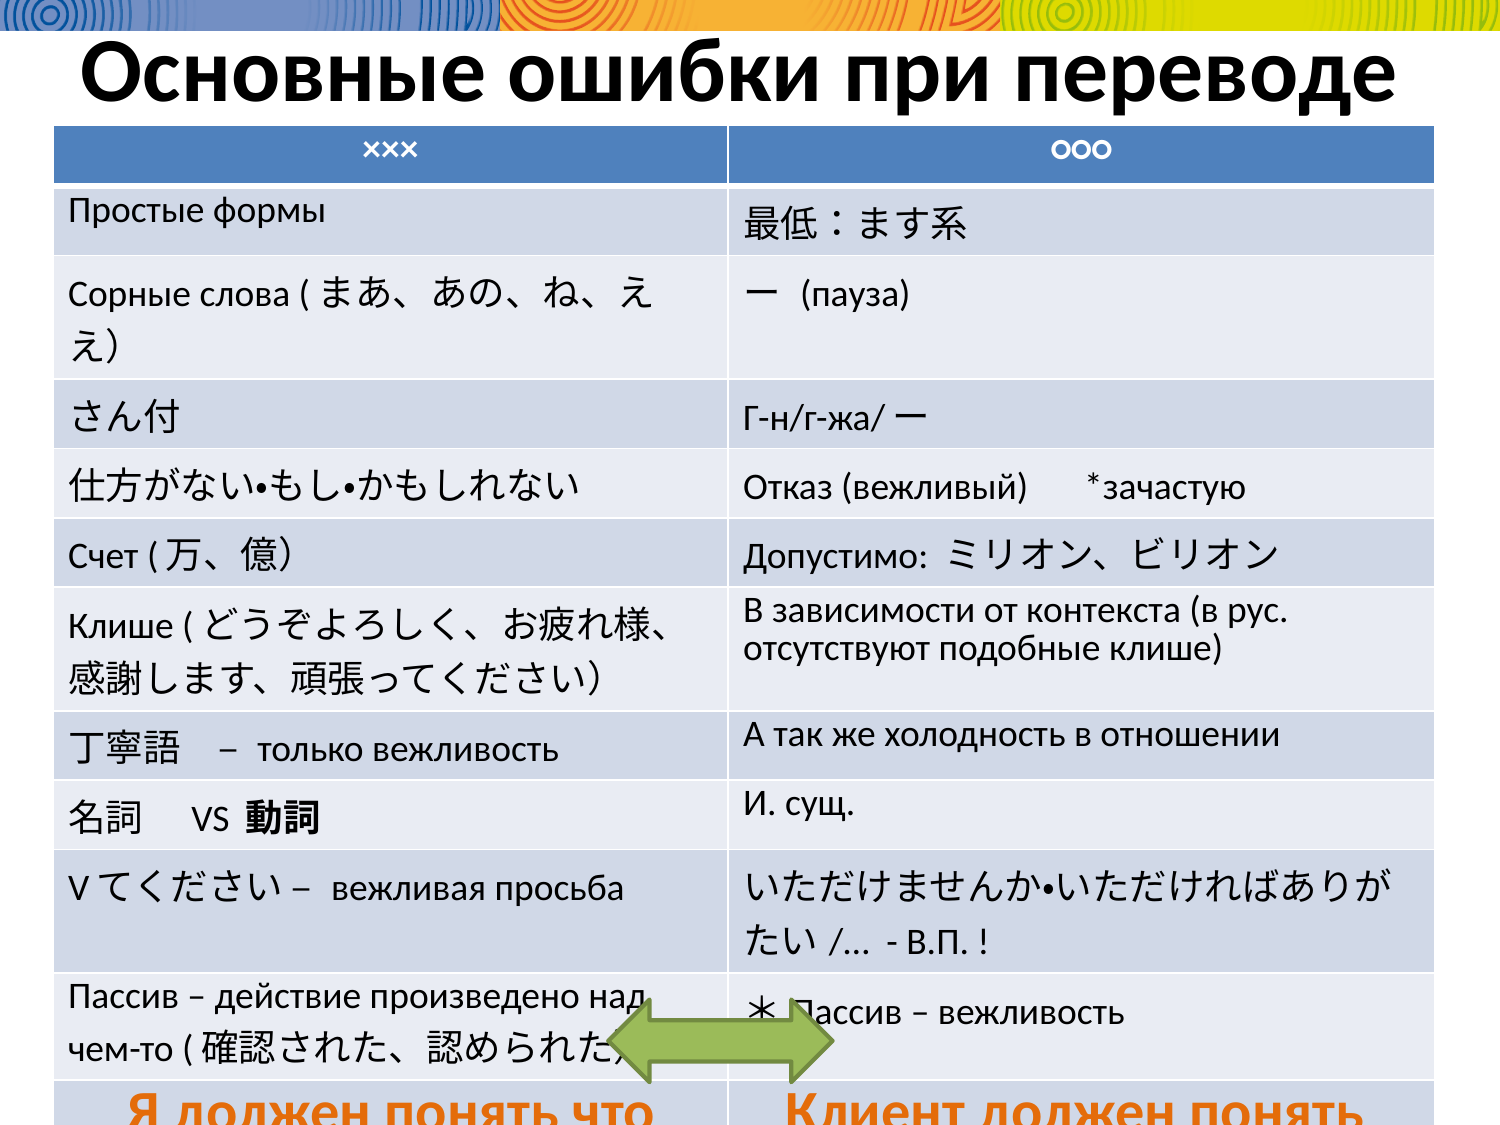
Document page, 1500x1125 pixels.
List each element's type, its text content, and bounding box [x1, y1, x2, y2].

table_cell いただけませんか・いただければありがたい/… - В.П. ! [729, 850, 1434, 972]
table_cell Допустимо: ミリオン、ビリオン [729, 519, 1434, 586]
table_cell Простые формы [54, 189, 727, 255]
table_cell 丁寧語 – только вежливость [54, 712, 727, 779]
table_cell ー (пауза) [729, 256, 1434, 378]
table_cell 名詞 VS 動詞 [54, 781, 727, 849]
table_cell Счет (万、億） [54, 519, 727, 586]
table_header ××× [54, 126, 727, 183]
table_cell ＊Пассив – вежливость [729, 974, 1434, 1079]
table_cell Я должен понять что перевожу [54, 1081, 727, 1125]
table_cell 仕方がない・もし・かもしれない [54, 449, 727, 517]
table_cell Отказ (вежливый) *зачастую [729, 449, 1434, 517]
table_cell В зависимости от контекста (в рус. отсутствуют подобные клише) [729, 588, 1434, 710]
table_cell 最低：ます系 [729, 189, 1434, 255]
table_cell Клиент должен понять что я перевожу [729, 1081, 1434, 1125]
table_cell さん付 [54, 380, 727, 448]
table_header ○○○ [729, 126, 1434, 183]
table_cell Пассив – действие произведено над чем-то (確認された、認められた） [54, 974, 727, 1079]
title Основные ошибки при переводе [64, 0, 1415, 125]
table_cell Клише (どうぞよろしく、お疲れ様、感謝します、頑張ってください） [54, 588, 727, 710]
text_box [606, 997, 835, 1085]
table_cell А так же холодность в отношении [729, 712, 1434, 779]
table_cell Сорные слова (まあ、あの、ね、ええ） [54, 256, 727, 378]
table_cell И. сущ. [729, 781, 1434, 849]
table_cell Г-н/г-жа/ー [729, 380, 1434, 448]
table_cell Vてください – вежливая просьба [54, 850, 727, 972]
